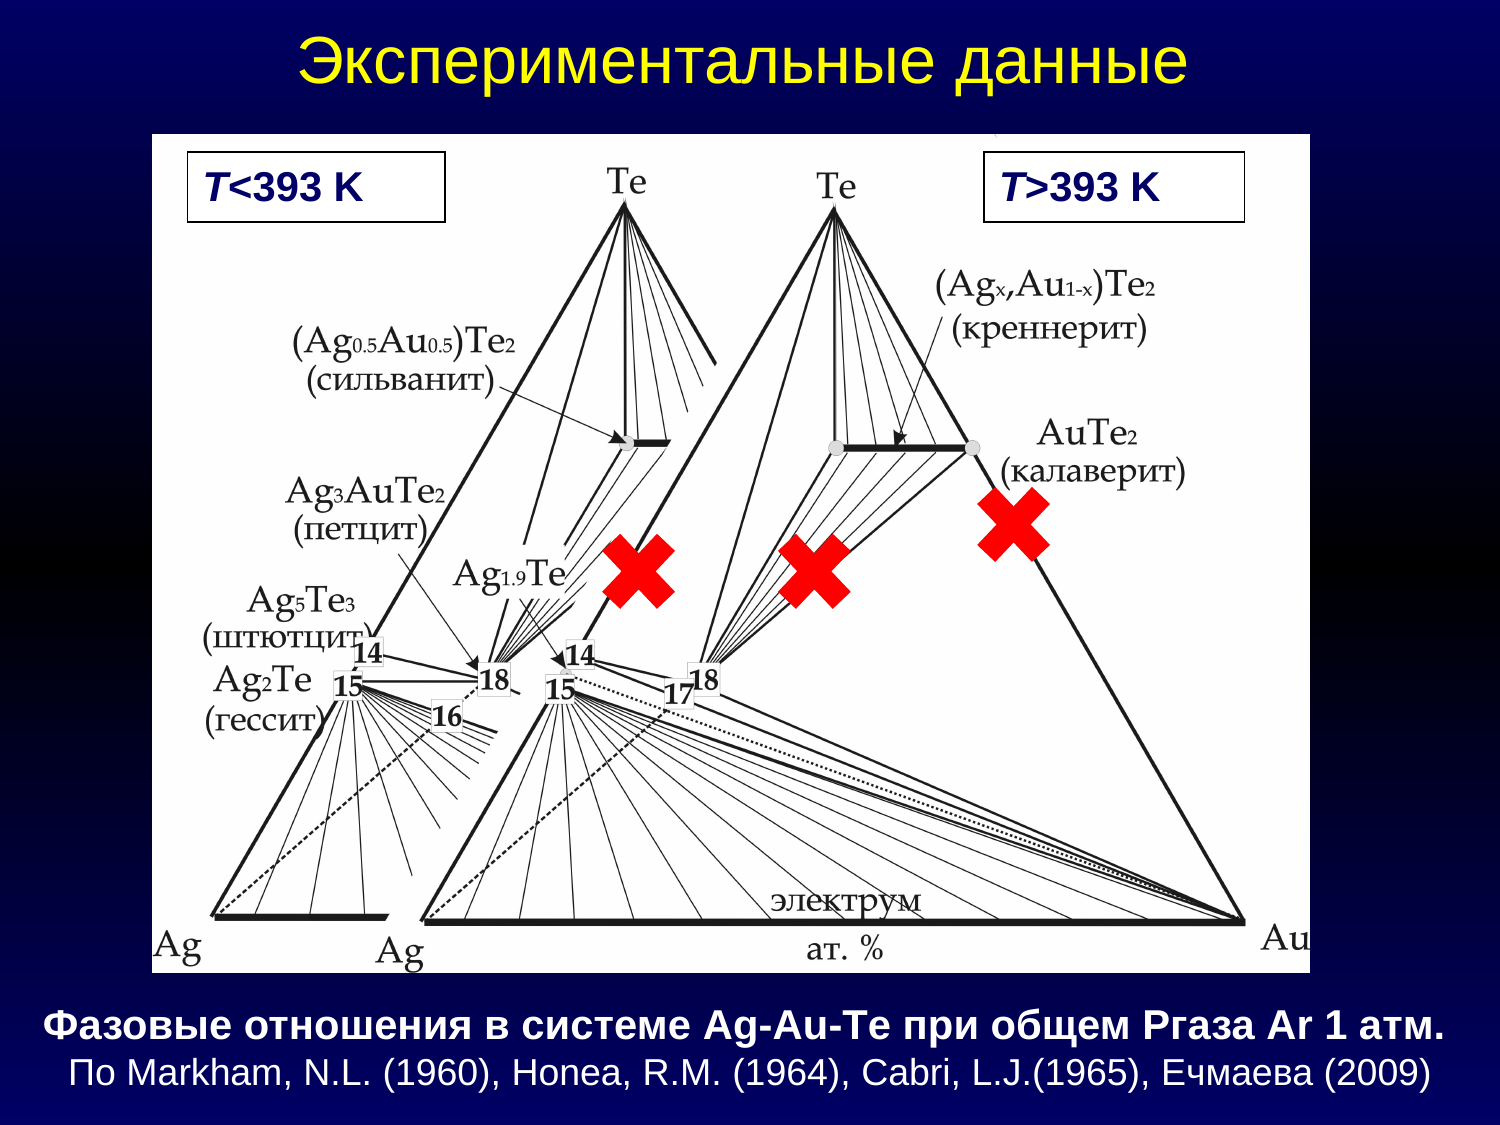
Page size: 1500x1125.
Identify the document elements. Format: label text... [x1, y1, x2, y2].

title Экспериментальные данные [105, 0, 1381, 114]
text_box Фазовые отношения в системе Ag-Au-Тe при общем Ргаза Ar 1 атм. По Markham, N.L. (1960), Honea, R.M. (1964), Cabri, L.J.(1965), Ечмаева (2009) [0, 990, 1500, 1101]
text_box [152, 134, 1310, 973]
